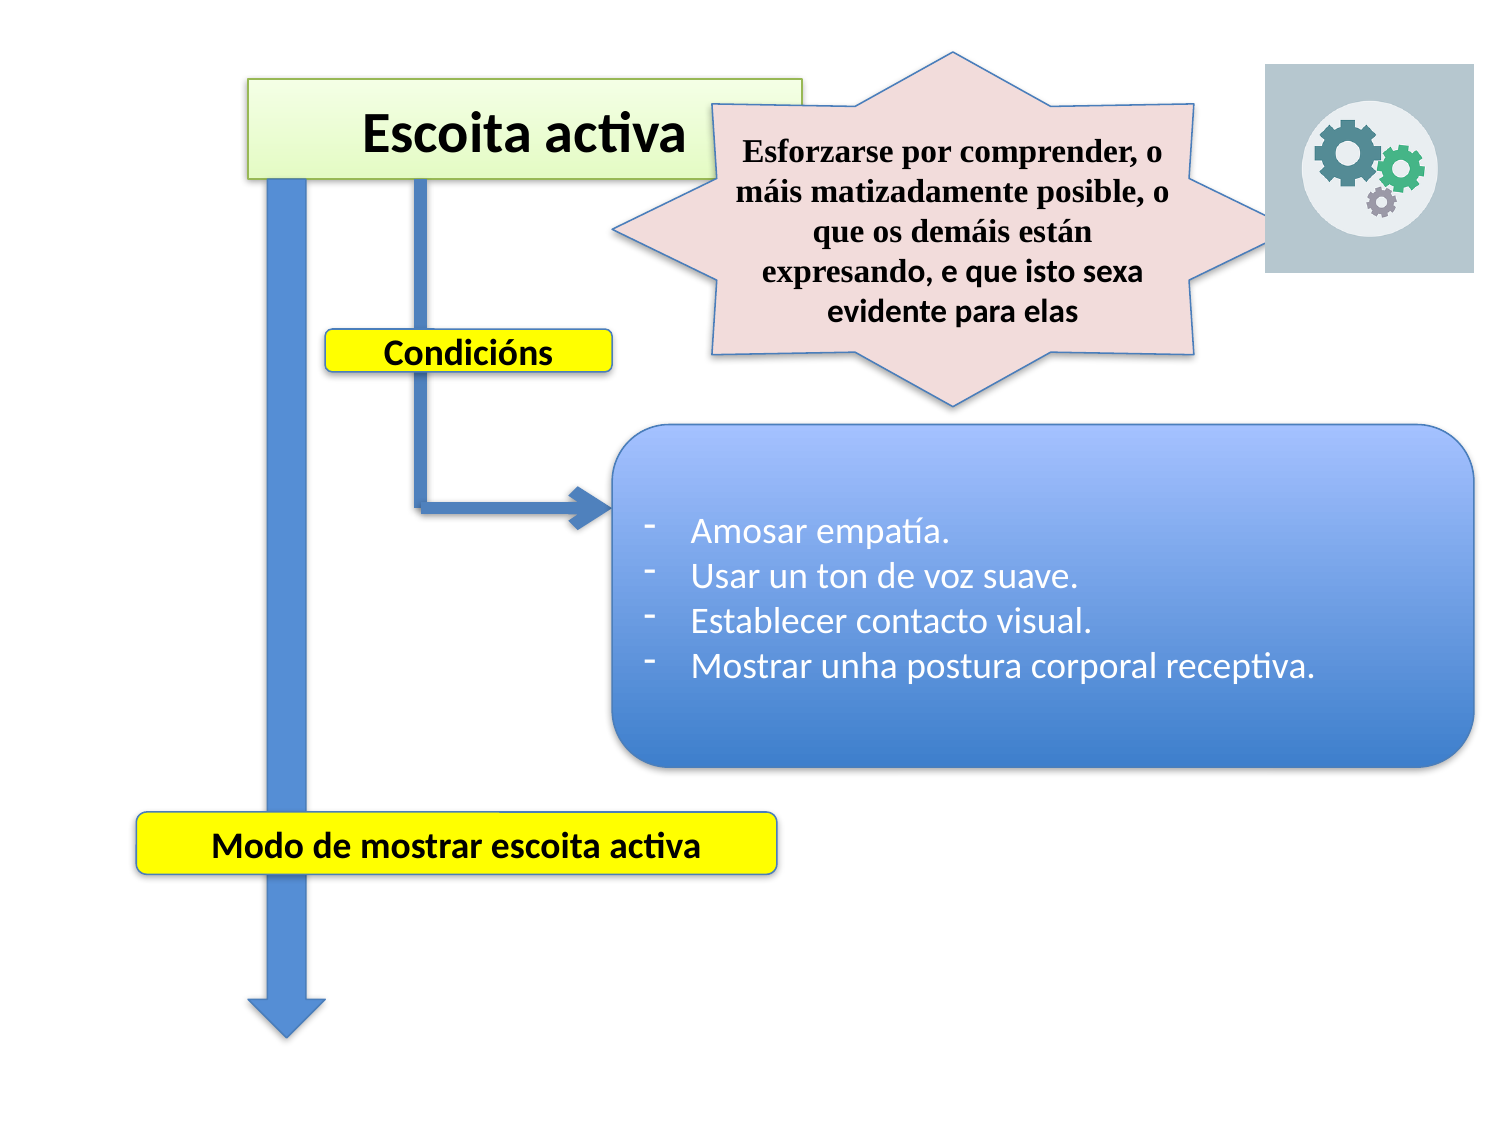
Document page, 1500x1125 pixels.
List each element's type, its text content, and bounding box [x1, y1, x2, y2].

text_box Modo de mostrar escoita activa [135, 811, 778, 876]
text_box [266, 178, 307, 810]
text_box [247, 882, 326, 1039]
text_box Amosar empatía. Usar un ton de voz suave. Establecer contacto visual. Mostrar unha postura corporal receptiva. [611, 423, 1475, 768]
text_box Condicións [324, 328, 416, 373]
text_box Condicións [424, 328, 613, 373]
picture [1265, 64, 1475, 274]
title Escoita activa [247, 78, 803, 180]
text_box Esforzarse por comprender, o máis matizadamente posible, o que os demáis están expresando, e que isto sexa evidente para elas [611, 51, 1260, 408]
